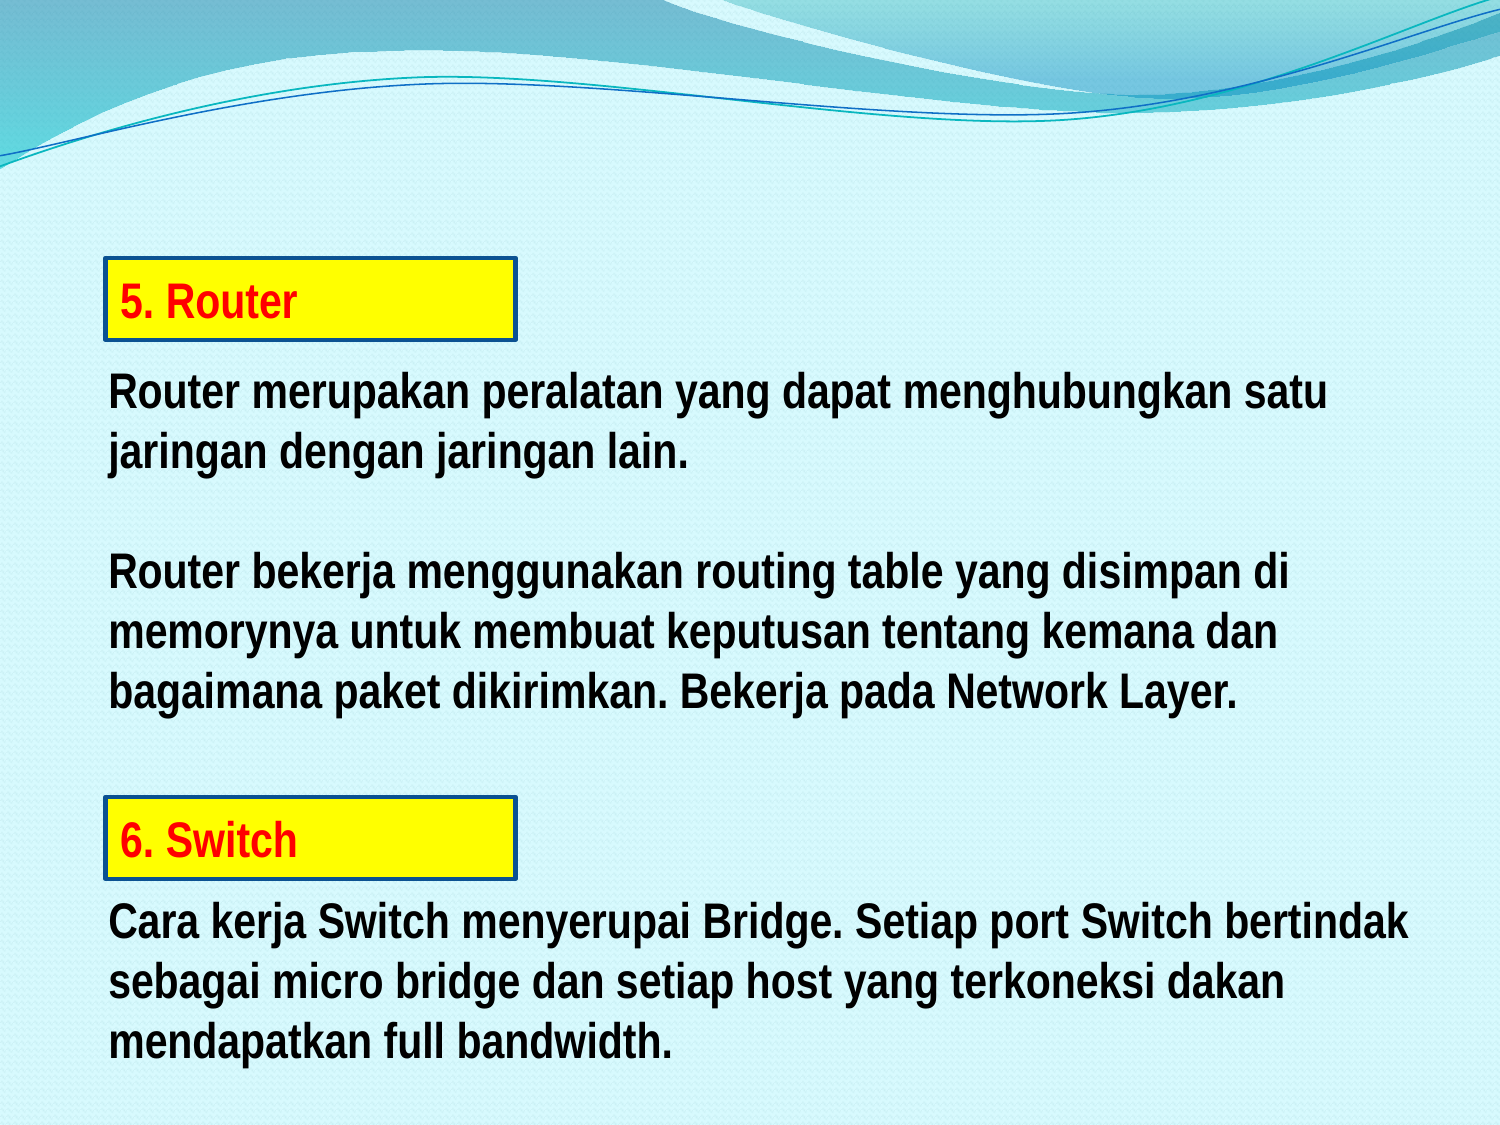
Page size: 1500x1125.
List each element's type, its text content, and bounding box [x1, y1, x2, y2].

text_box 5. Router [103, 256, 518, 342]
text_box 6. Switch [103, 795, 518, 881]
text_box Cara kerja Switch menyerupai Bridge. Setiap port Switch bertindak sebagai micro bridge dan setiap host yang terkoneksi dakan mendapatkan full bandwidth. [93, 881, 1430, 1076]
text_box Router merupakan peralatan yang dapat menghubungkan satu jaringan dengan jaringan lain. Router bekerja menggunakan routing table yang disimpan di memorynya untuk membuat keputusan tentang kemana dan bagaimana paket dikirimkan. Bekerja pada Network Layer. [93, 351, 1430, 727]
